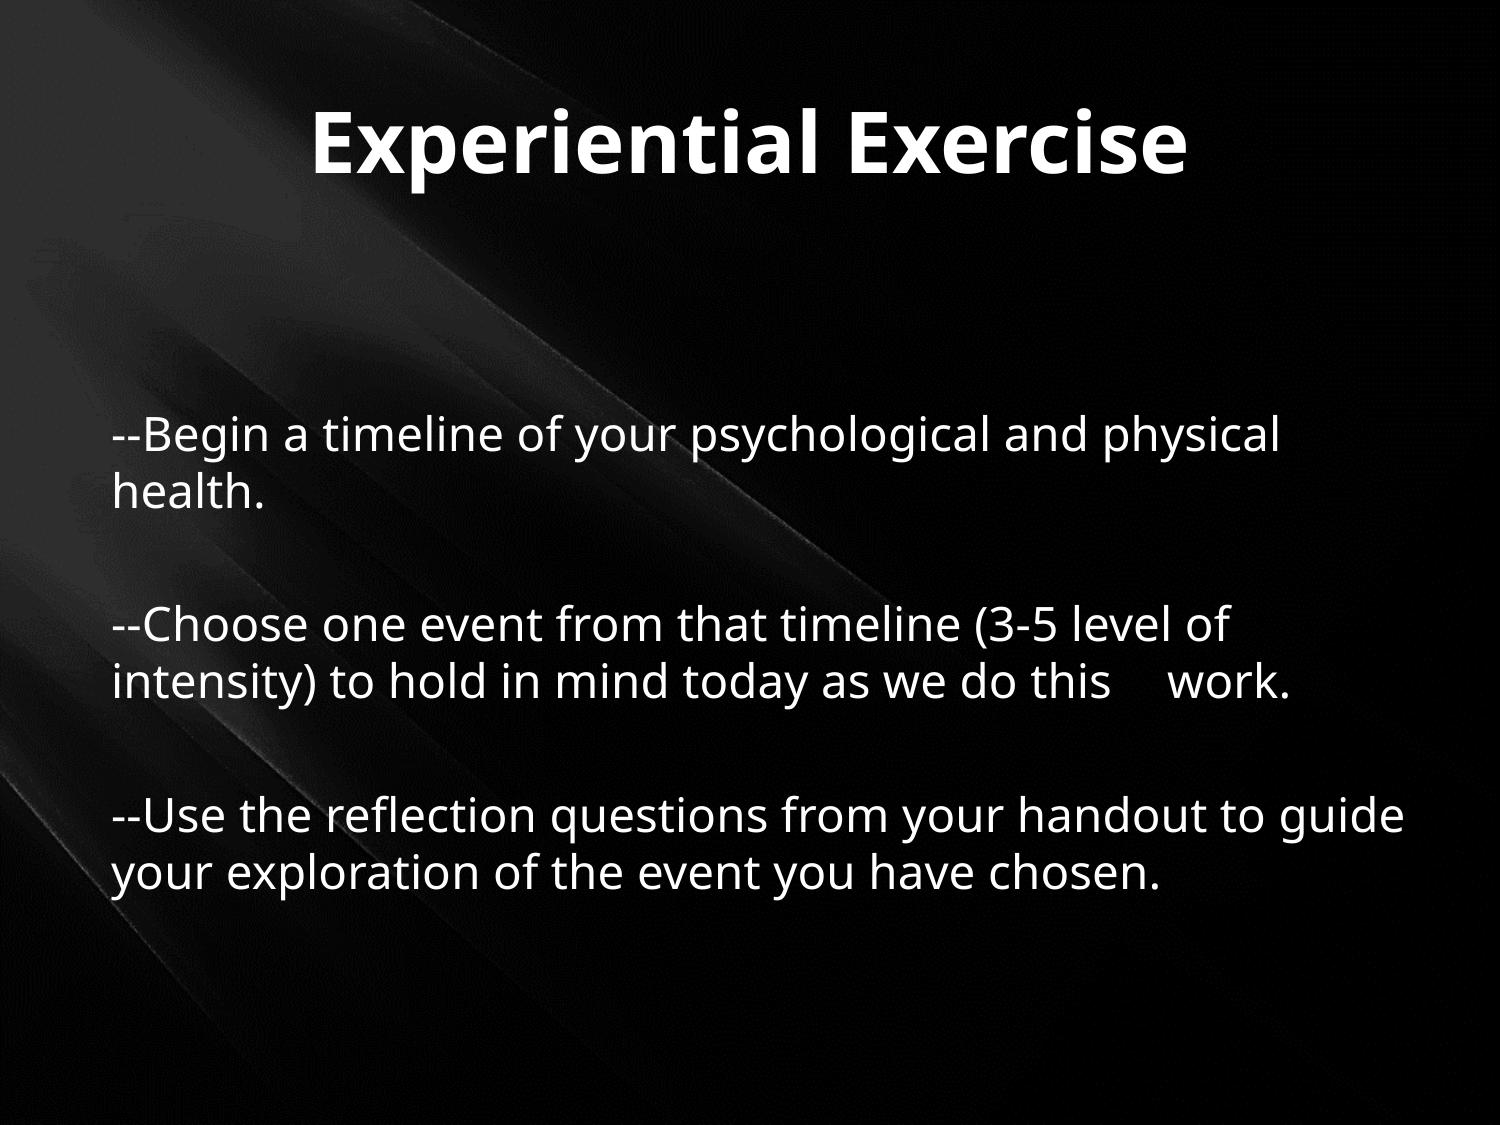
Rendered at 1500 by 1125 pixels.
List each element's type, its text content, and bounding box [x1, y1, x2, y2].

title Experiential Exercise [75, 45, 1425, 233]
list --Begin a timeline of your psychological and physical health. --Choose one event from that timeline (3-5 level of intensity) to hold in mind today as we do this work. --Use the reflection questions from your handout to guide your exploration of the event you have chosen. [75, 262, 1425, 1005]
